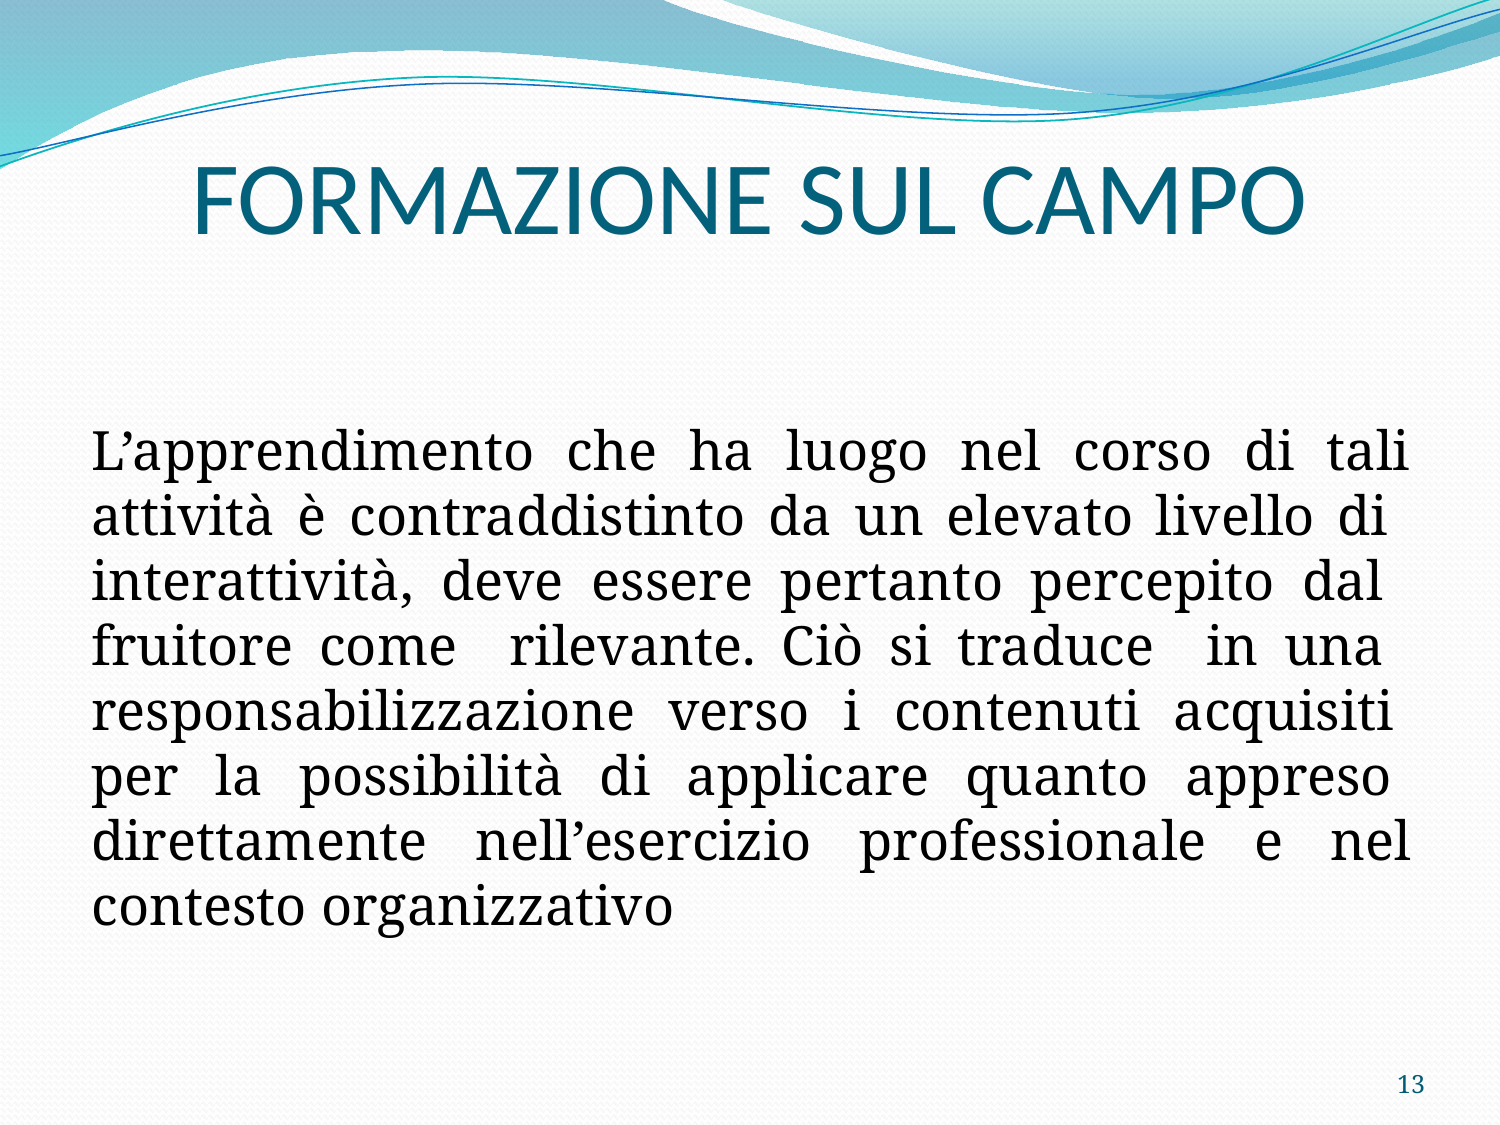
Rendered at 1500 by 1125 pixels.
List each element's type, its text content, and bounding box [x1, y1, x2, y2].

title FORMAZIONE SUL CAMPO [75, 115, 1425, 256]
slide_number 13 [1299, 1042, 1425, 1103]
list L’apprendimento che ha luogo nel corso di tali attività è contraddistinto da un elevato livello di interattività, deve essere pertanto percepito dal fruitore come rilevante. Ciò si traduce in una responsabilizzazione verso i contenuti acquisiti per la possibilità di applicare quanto appreso direttamente nell’esercizio professionale e nel contesto organizzativo [76, 408, 1427, 902]
